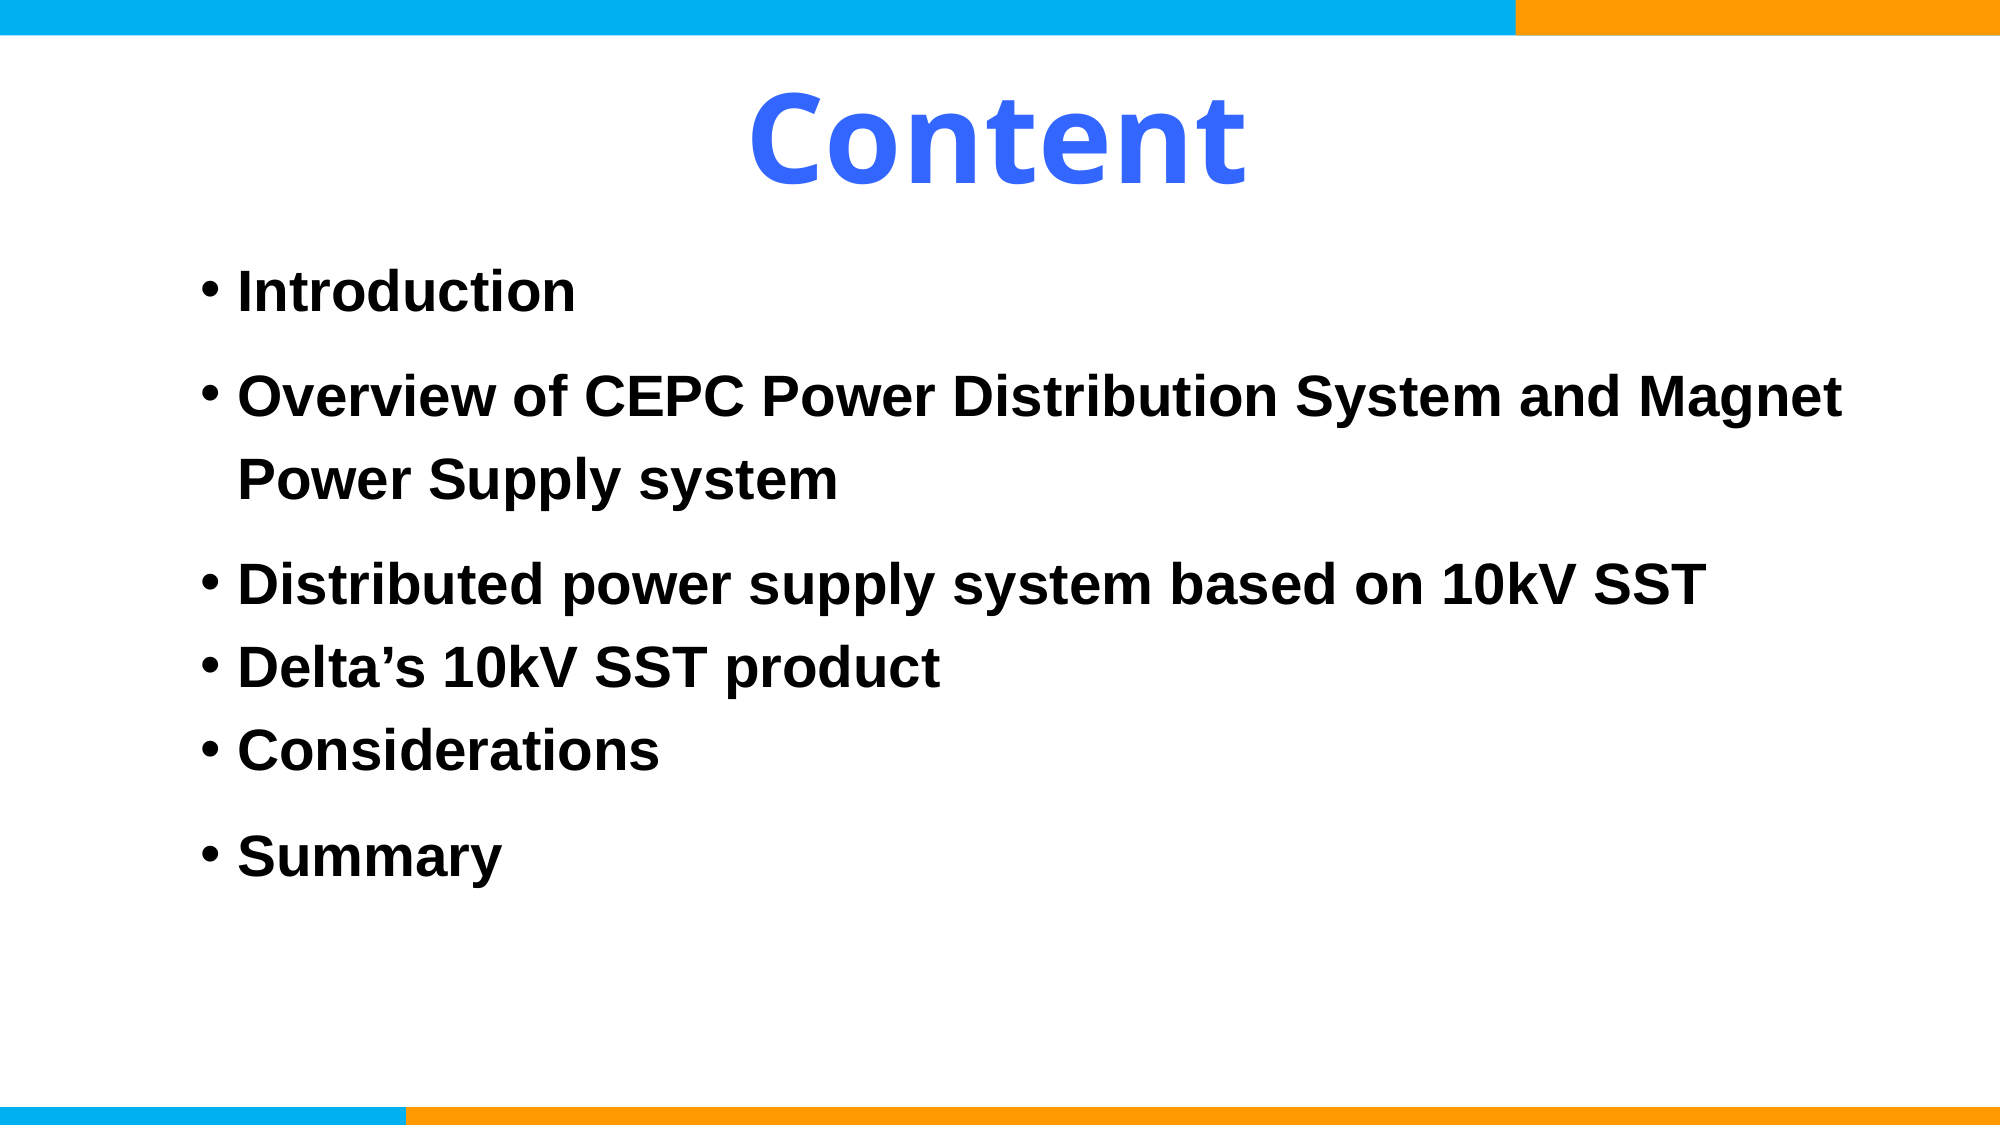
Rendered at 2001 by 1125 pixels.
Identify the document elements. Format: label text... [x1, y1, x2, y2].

text_box Introduction Overview of CEPC Power Distribution System and Magnet Power Supply system Distributed power supply system based on 10kV SST Delta’s 10kV SST product Considerations Summary [184, 231, 1863, 1011]
title Content [348, 11, 1647, 182]
